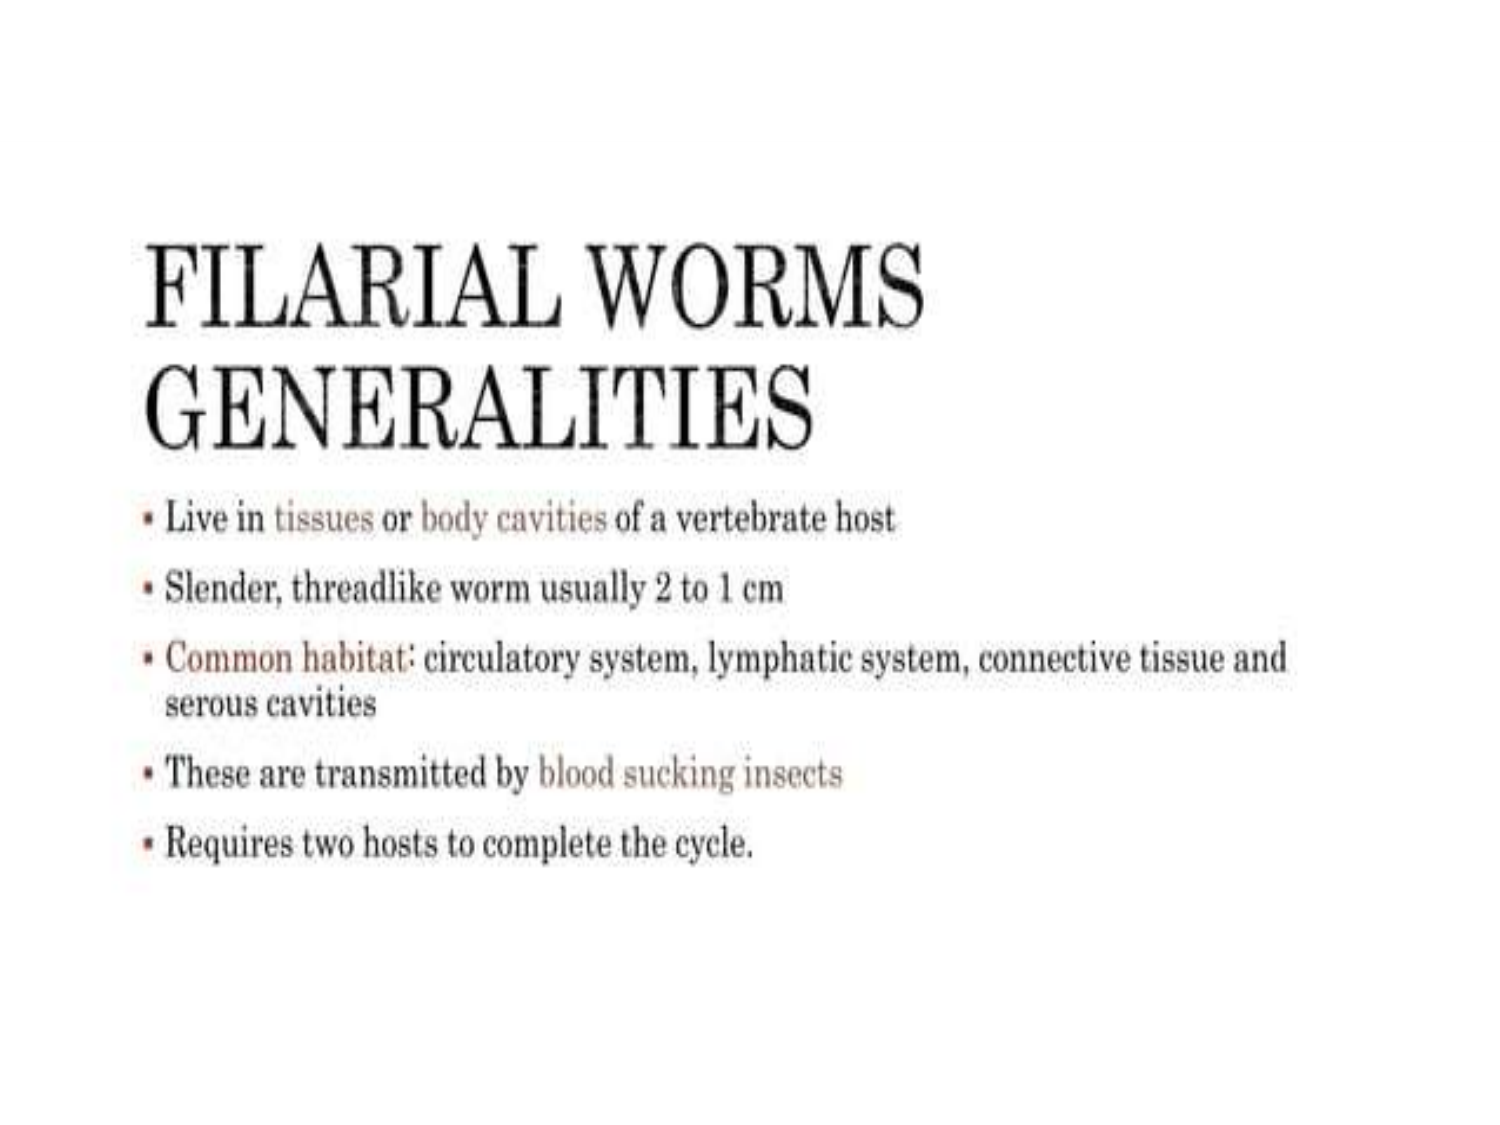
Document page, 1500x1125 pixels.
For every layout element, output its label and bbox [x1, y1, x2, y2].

picture [0, 139, 1500, 1125]
